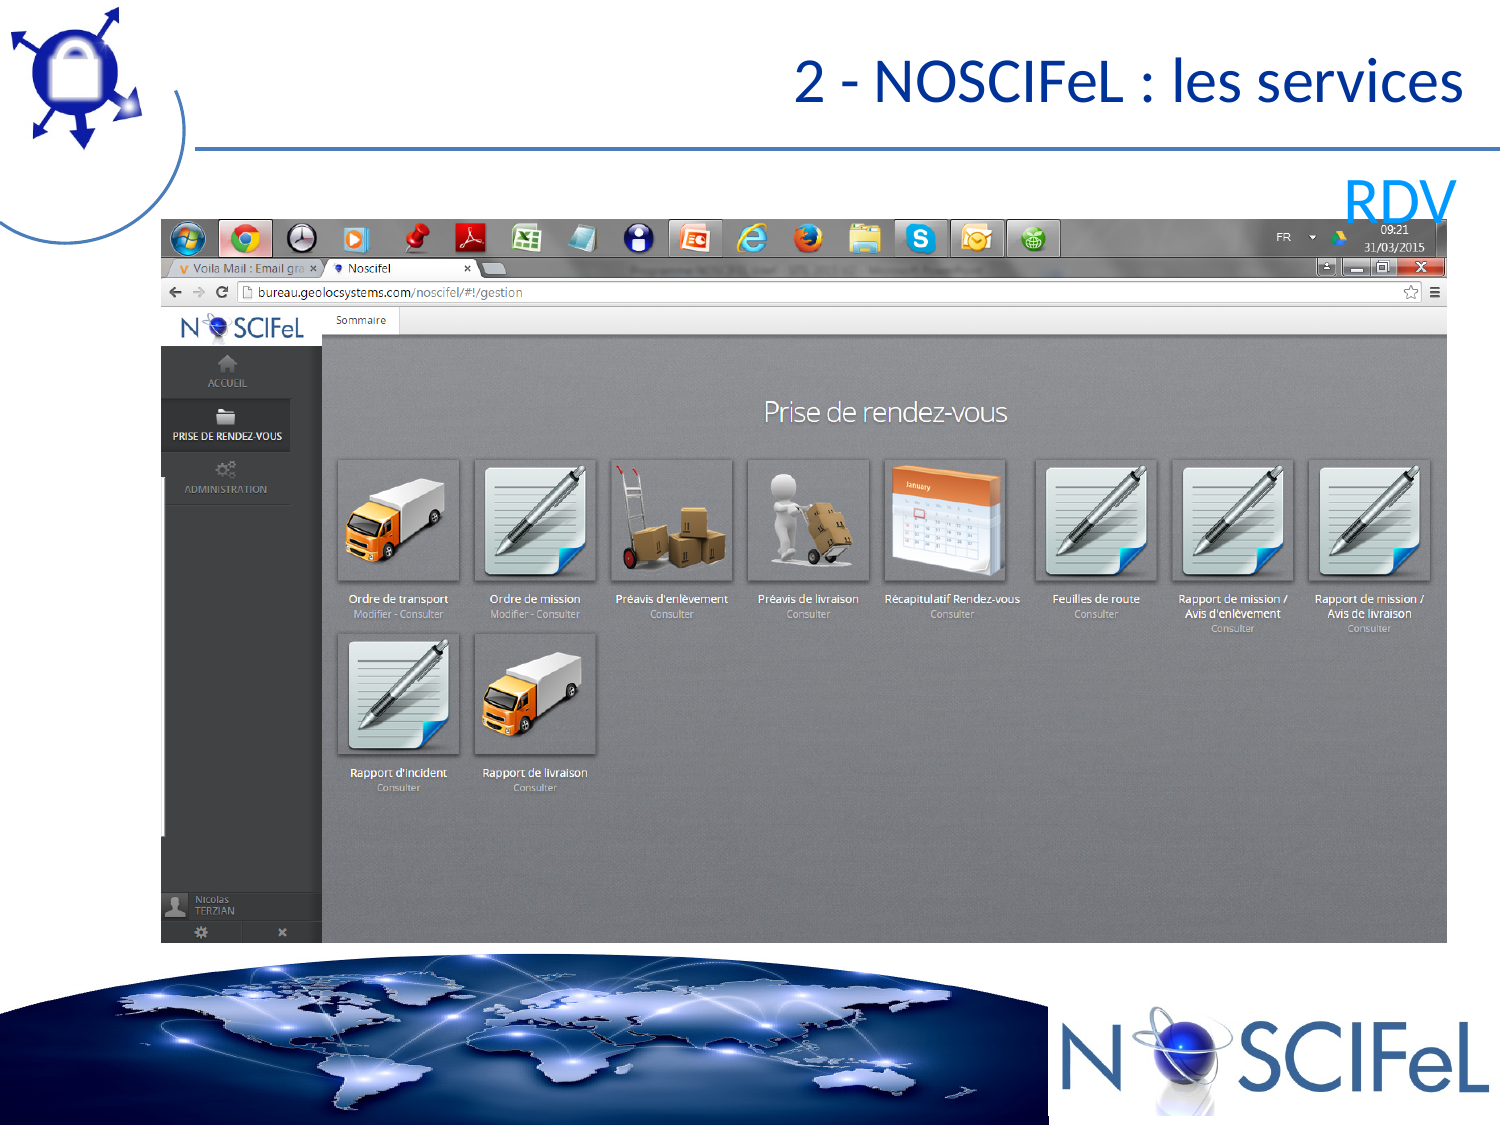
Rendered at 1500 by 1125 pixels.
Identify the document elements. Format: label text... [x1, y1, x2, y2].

text_box RDV [1328, 148, 1483, 244]
title 2 - NOSCIFeL : les services [194, 30, 1495, 124]
picture [2, 0, 148, 161]
picture [0, 219, 1500, 1125]
